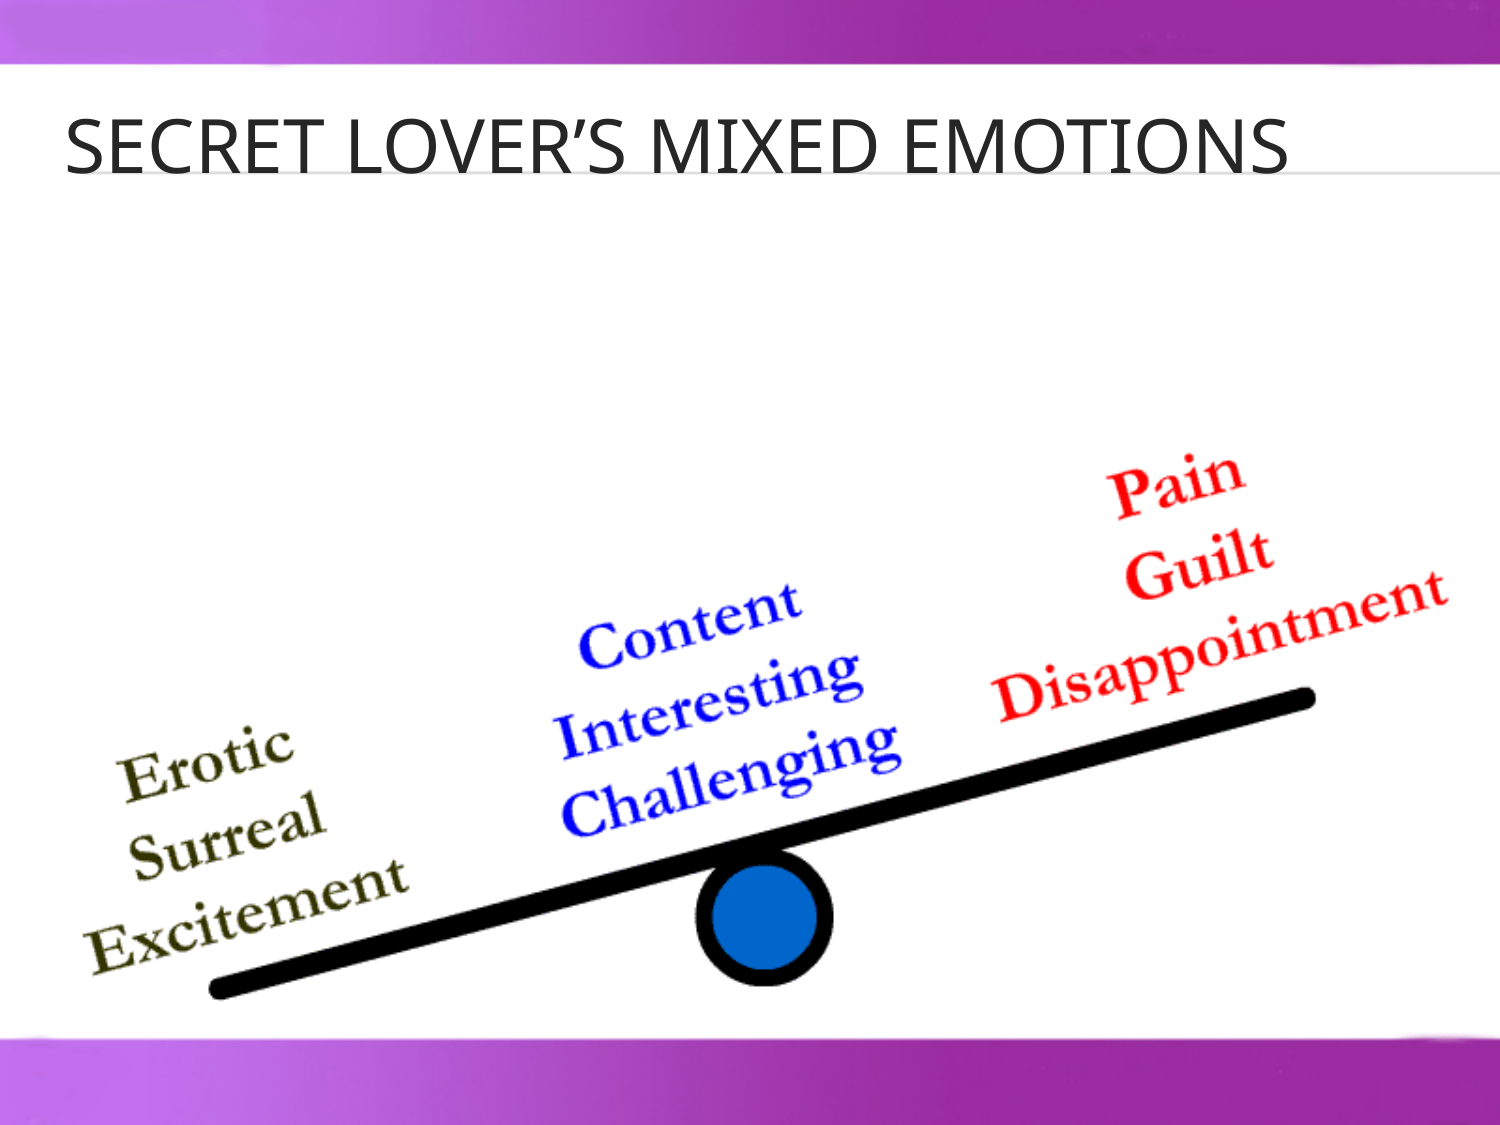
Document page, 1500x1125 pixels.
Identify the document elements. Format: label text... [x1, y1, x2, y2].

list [0, 262, 1500, 1013]
title Secret Lover’s Mixed Emotions [50, 75, 1475, 213]
picture [0, 0, 1500, 262]
picture [0, 1019, 1500, 1125]
